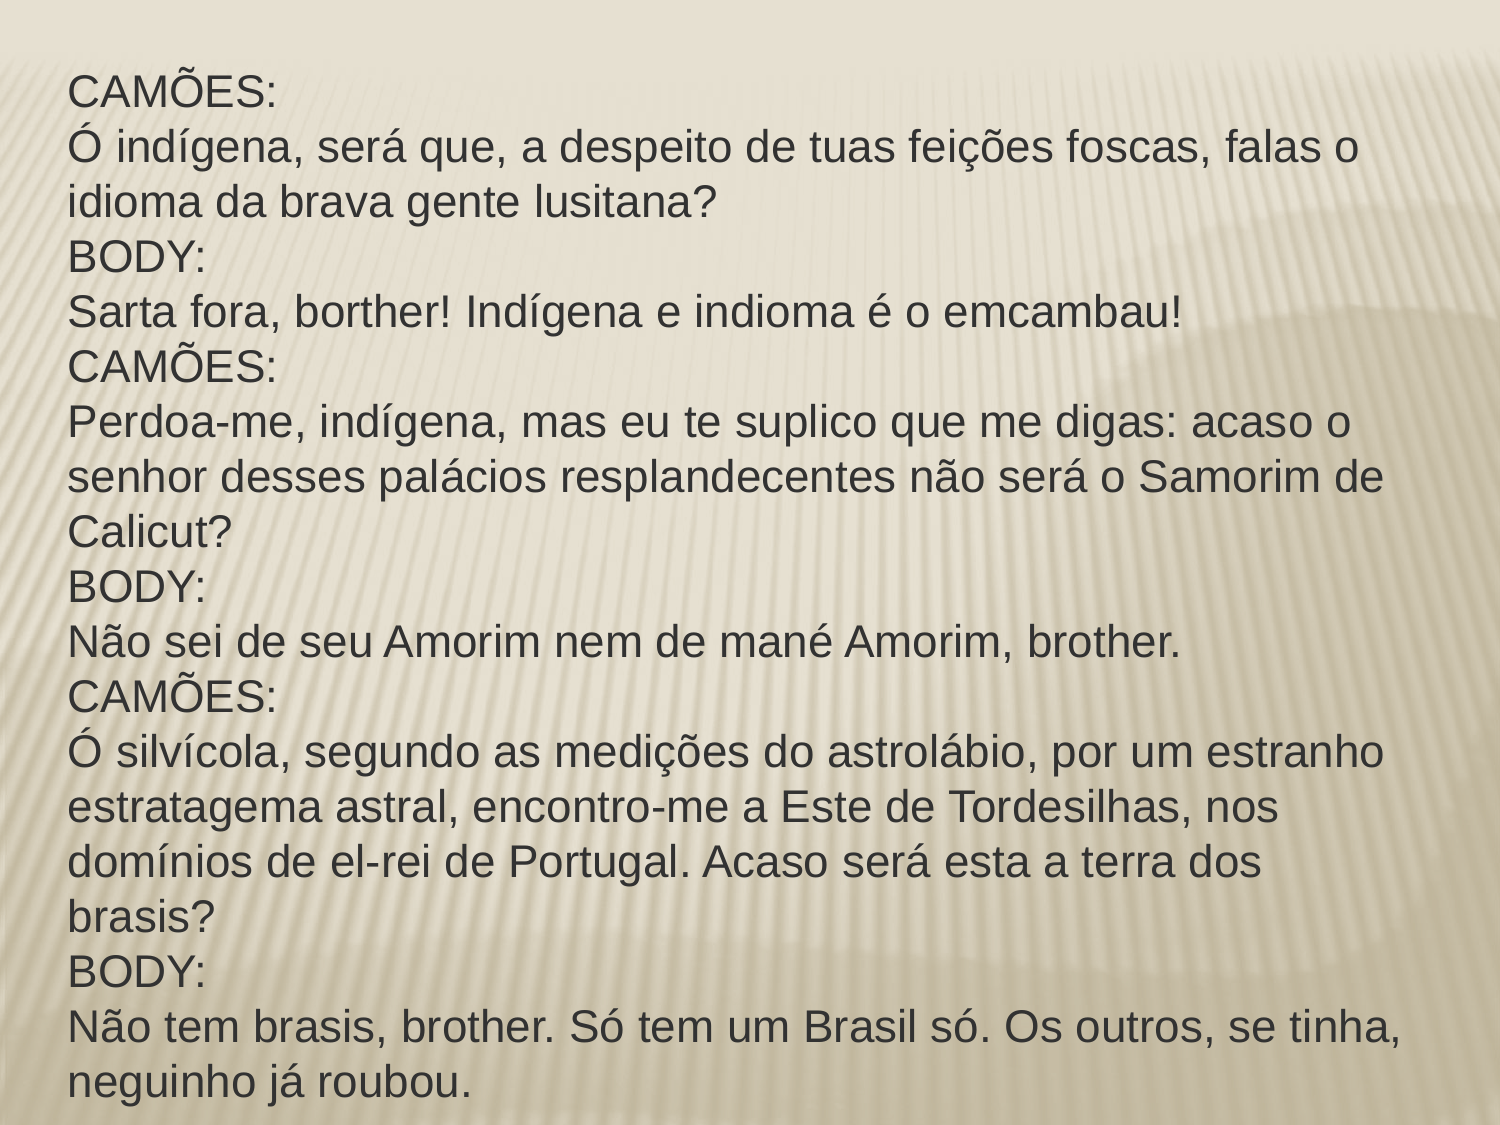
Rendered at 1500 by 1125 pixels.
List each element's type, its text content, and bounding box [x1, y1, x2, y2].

text_box CAMÕES: Ó indígena, será que, a despeito de tuas feições foscas, falas o idioma da brava gente lusitana? BODY: Sarta fora, borther! Indígena e indioma é o emcambau! CAMÕES: Perdoa-me, indígena, mas eu te suplico que me digas: acaso o senhor desses palácios resplandecentes não será o Samorim de Calicut? BODY: Não sei de seu Amorim nem de mané Amorim, brother. CAMÕES: Ó silvícola, segundo as medições do astrolábio, por um estranho estratagema astral, encontro-me a Este de Tordesilhas, nos domínios de el-rei de Portugal. Acaso será esta a terra dos brasis? BODY: Não tem brasis, brother. Só tem um Brasil só. Os outros, se tinha, neguinho já roubou. [53, 54, 1424, 1114]
